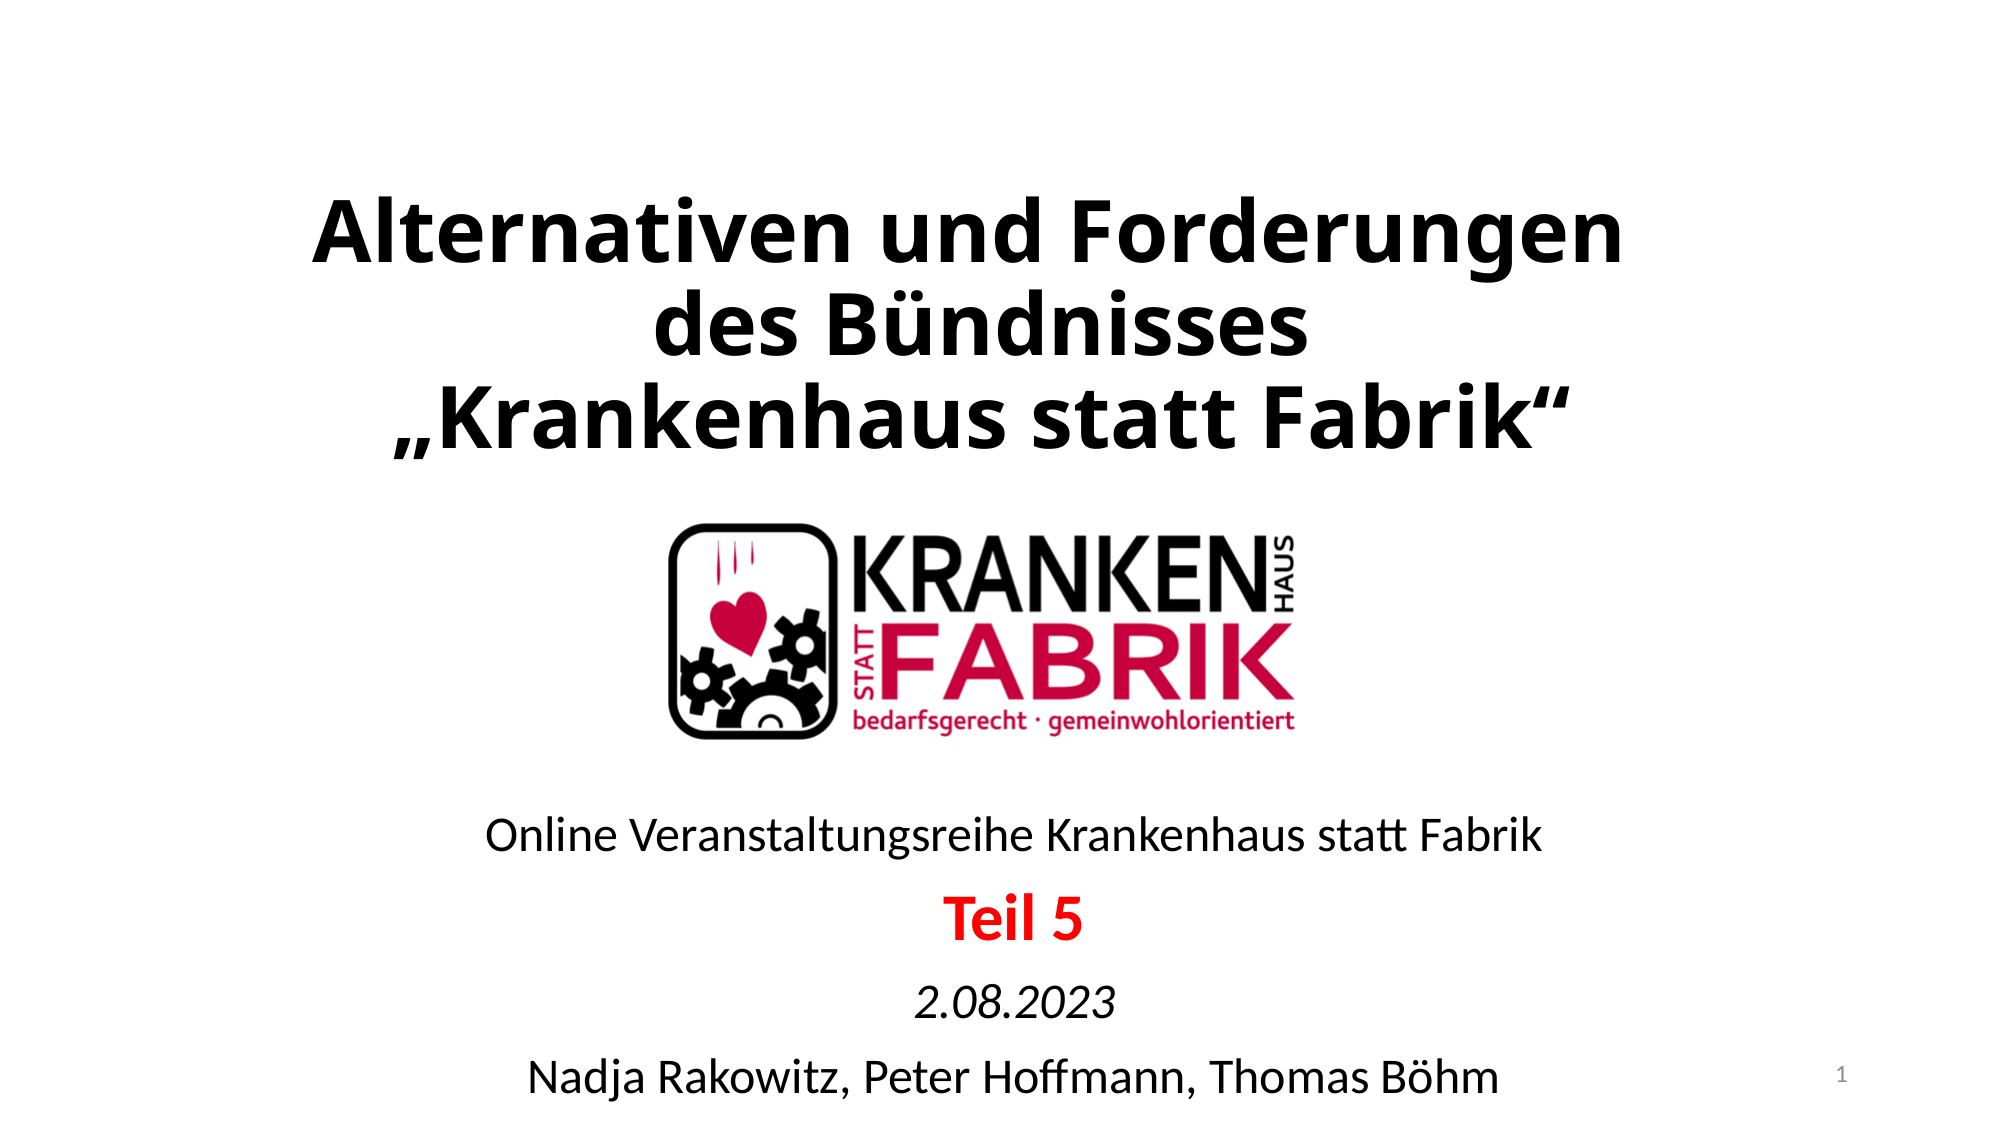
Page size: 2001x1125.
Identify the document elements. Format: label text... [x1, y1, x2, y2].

title Alternativen und Forderungen des Bündnisses „Krankenhaus statt Fabrik“ [231, 179, 1732, 571]
slide_number 1 [1412, 1042, 1863, 1103]
picture [616, 471, 1347, 792]
subtitle Online Veranstaltungsreihe Krankenhaus statt Fabrik Teil 5 2.08.2023 Nadja Rakowitz, Peter Hoffmann, Thomas Böhm [203, 807, 1825, 1125]
